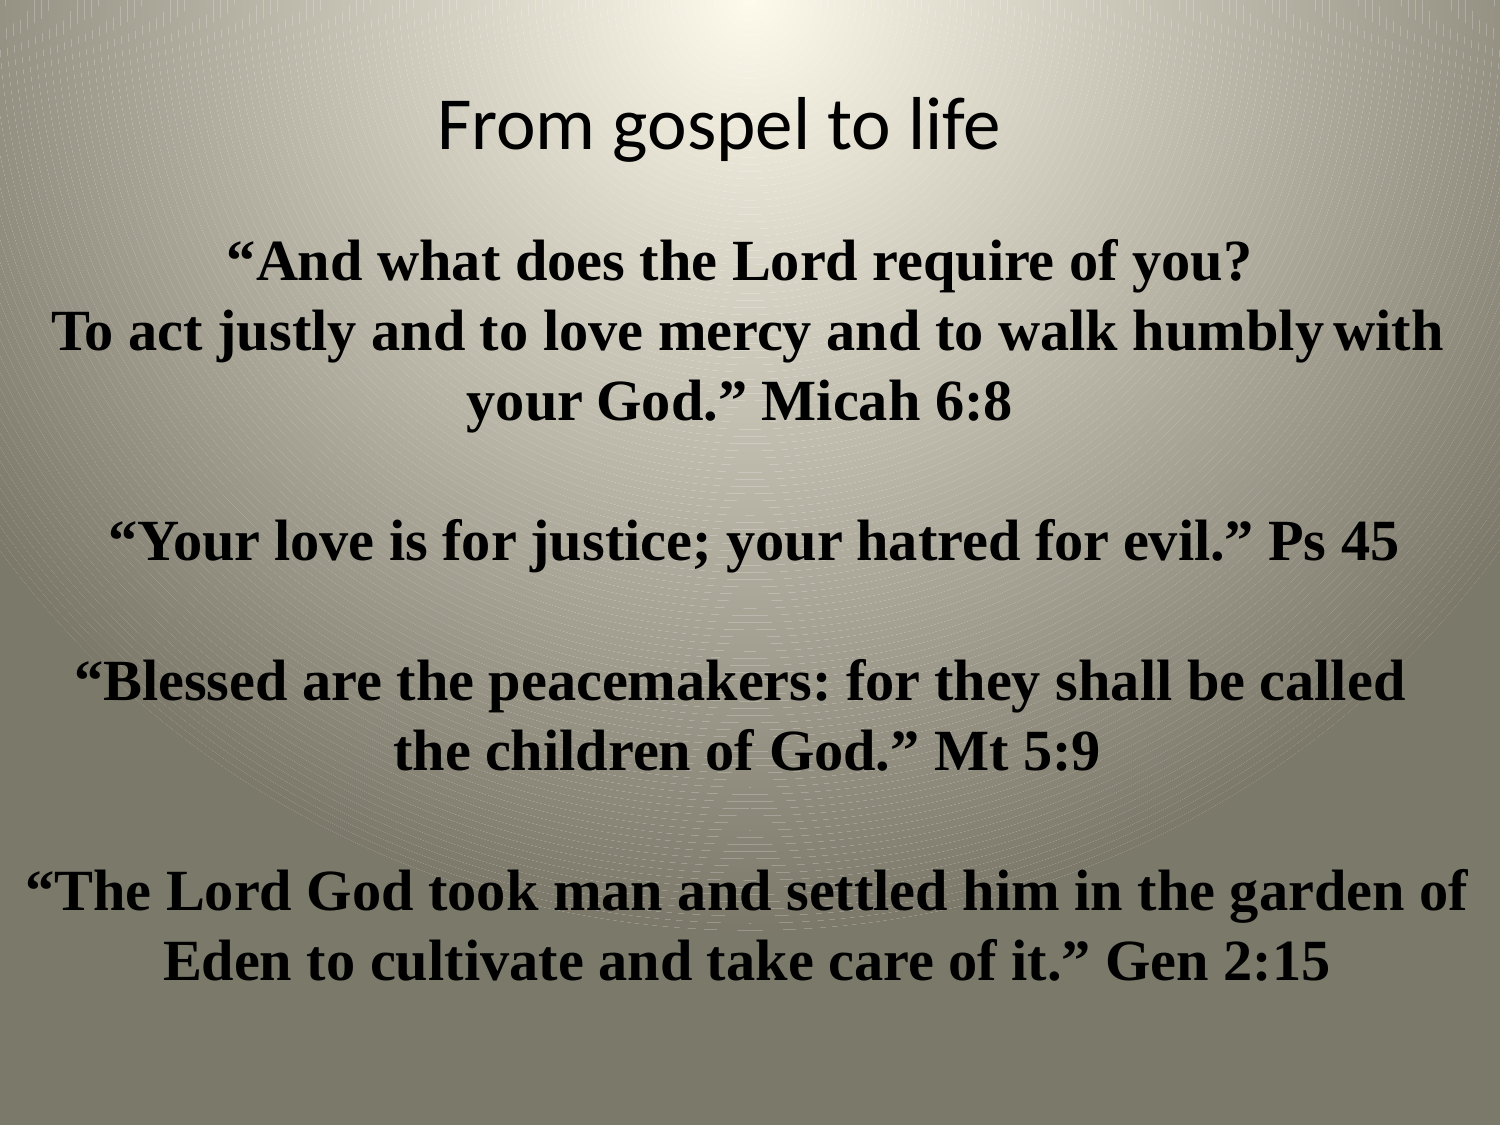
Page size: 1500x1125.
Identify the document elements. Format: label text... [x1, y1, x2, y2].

text_box From gospel to life [327, 67, 1112, 173]
text_box “And what does the Lord require of you? To act justly and to love mercy and to walk humbly with your God.” Micah 6:8 “Your love is for justice; your hatred for evil.” Ps 45 “Blessed are the peacemakers: for they shall be called the children of God.” Mt 5:9 “The Lord God took man and settled him in the garden of Eden to cultivate and take care of it.” Gen 2:15 [0, 215, 1500, 1120]
